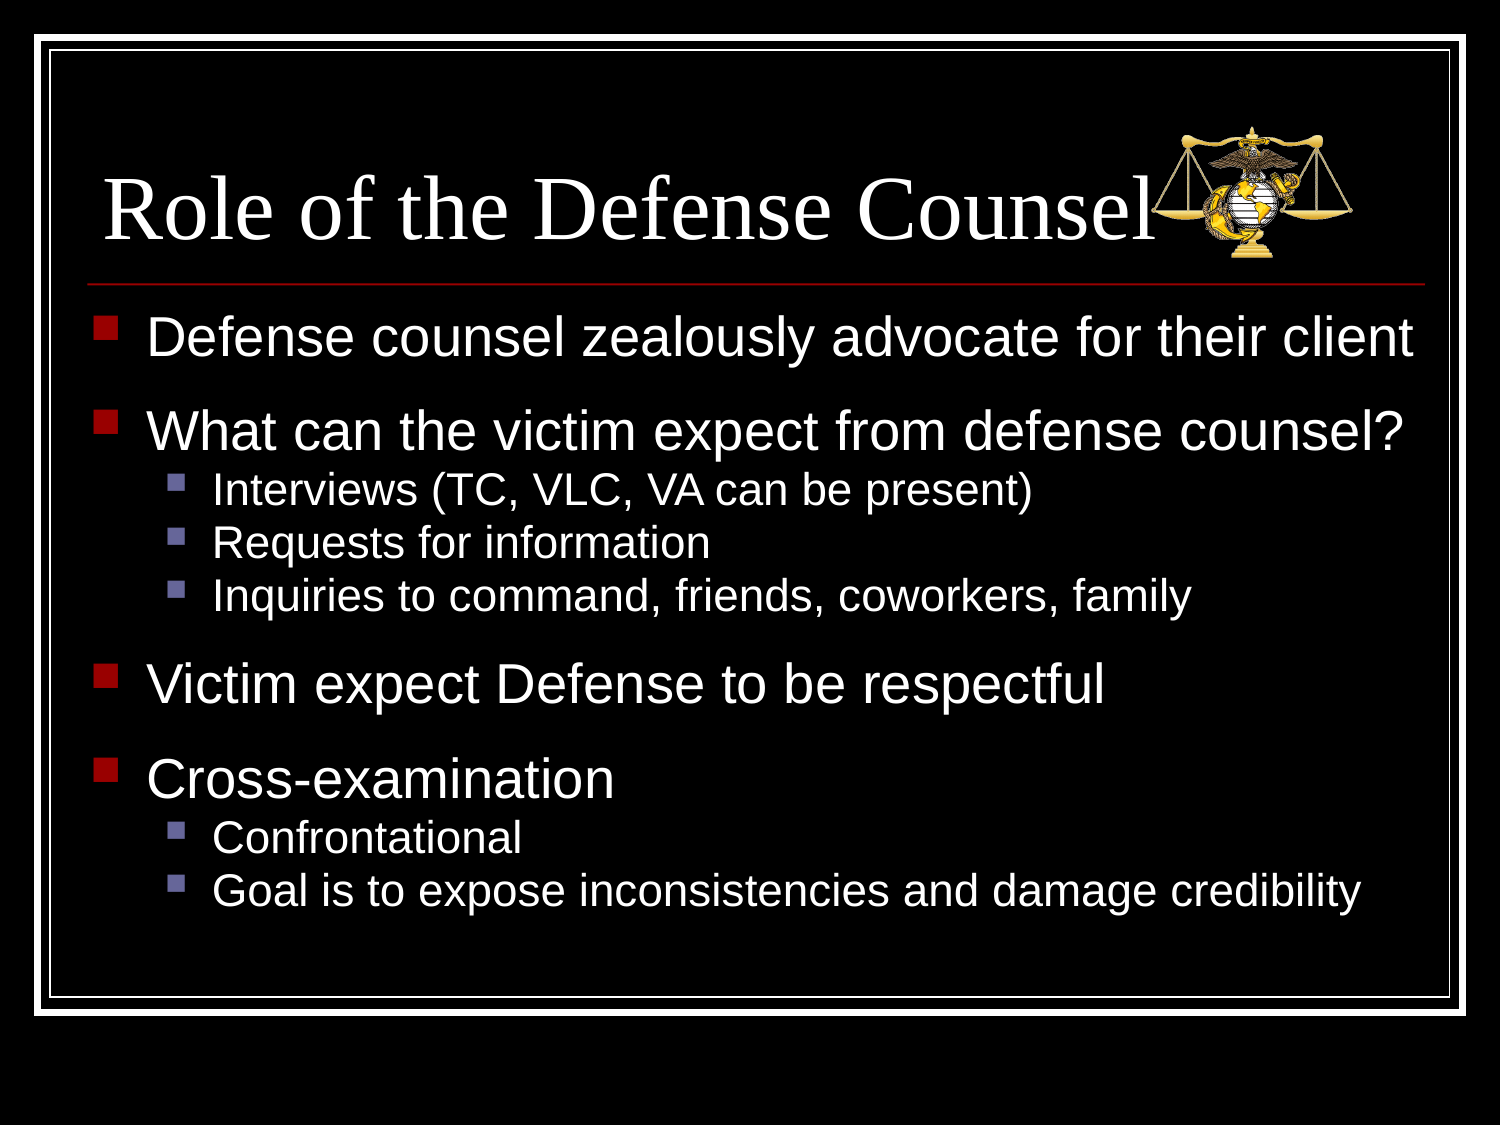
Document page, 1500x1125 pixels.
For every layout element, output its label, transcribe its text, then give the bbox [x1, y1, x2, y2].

picture [1149, 124, 1354, 261]
title Role of the Defense Counsel [87, 77, 1426, 266]
list Defense counsel zealously advocate for their client What can the victim expect from defense counsel? Interviews (TC, VLC, VA can be present) Requests for information Inquiries to command, friends, coworkers, family Victim expect Defense to be respectful Cross-examination Confrontational Goal is to expose inconsistencies and damage credibility [74, 305, 1438, 969]
